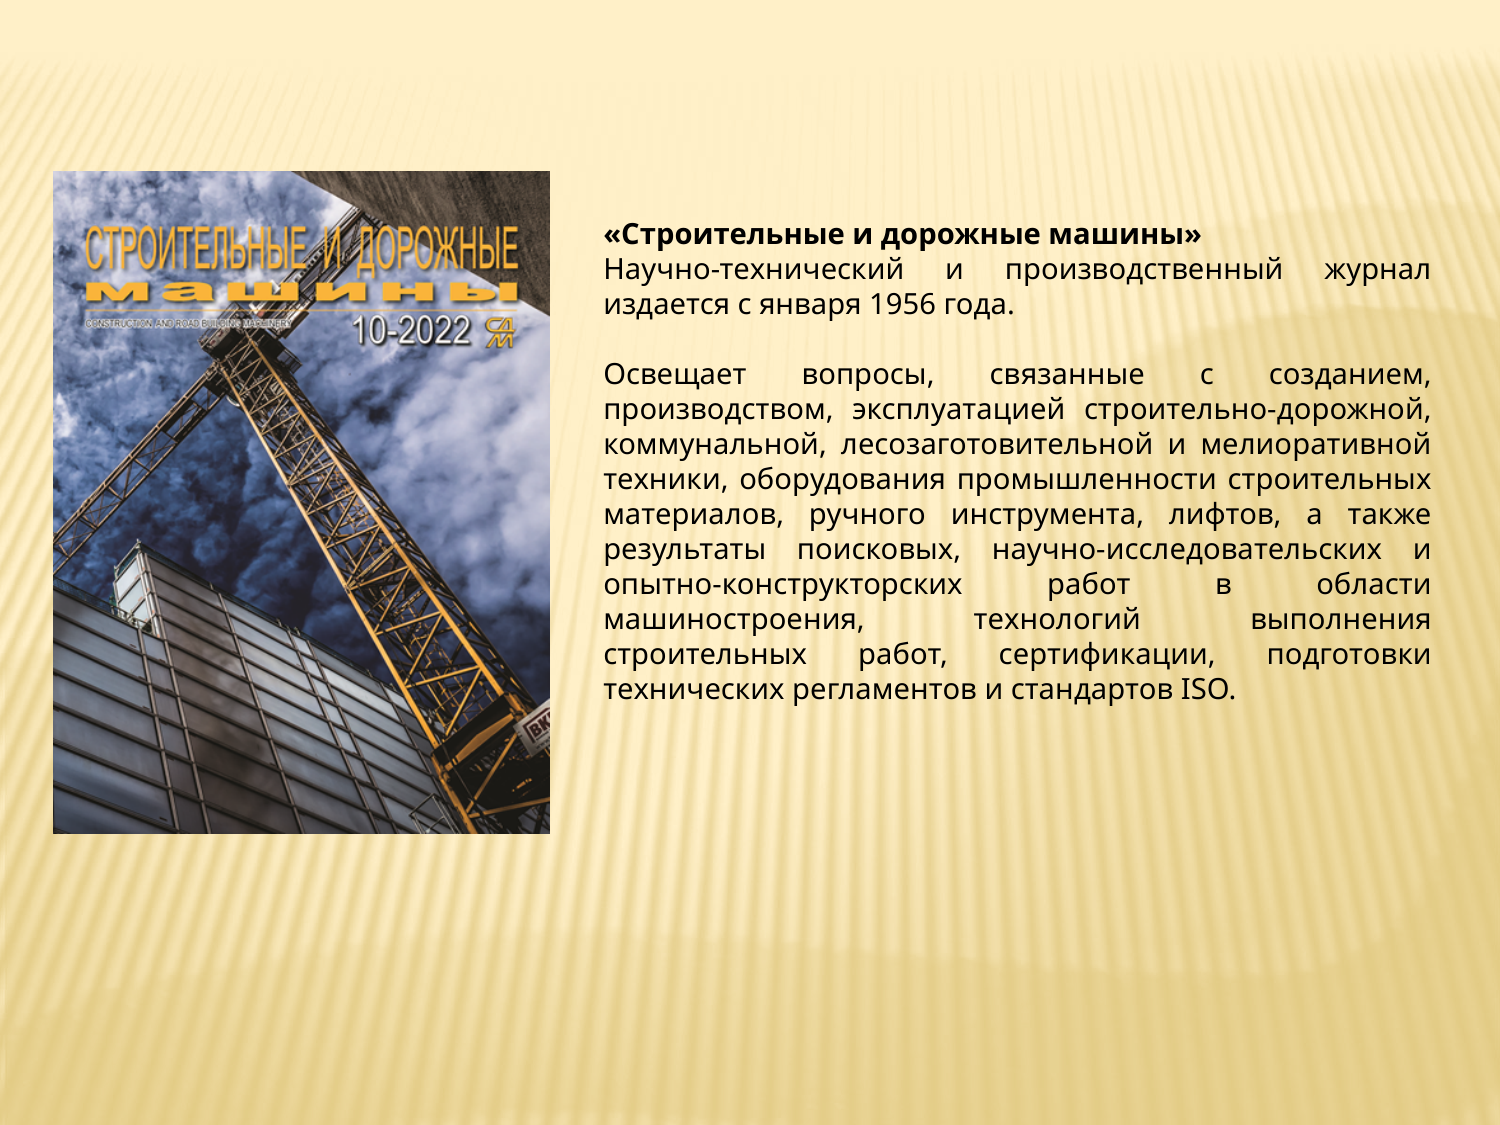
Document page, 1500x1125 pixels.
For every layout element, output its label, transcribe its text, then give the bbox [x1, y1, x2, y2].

text_box «Строительные и дорожные машины» Научно-технический и производственный журнал издается с января 1956 года. Освещает вопросы, связанные с созданием, производством, эксплуатацией строительно-дорожной, коммунальной, лесозаготовительной и мелиоративной техники, оборудования промышленности строительных материалов, ручного инструмента, лифтов, а также результаты поисковых, научно-исследовательских и опытно-конструкторских работ в области машиностроения, технологий выполнения строительных работ, сертификации, подготовки технических регламентов и стандартов ISO. [588, 208, 1447, 713]
picture [52, 171, 550, 834]
